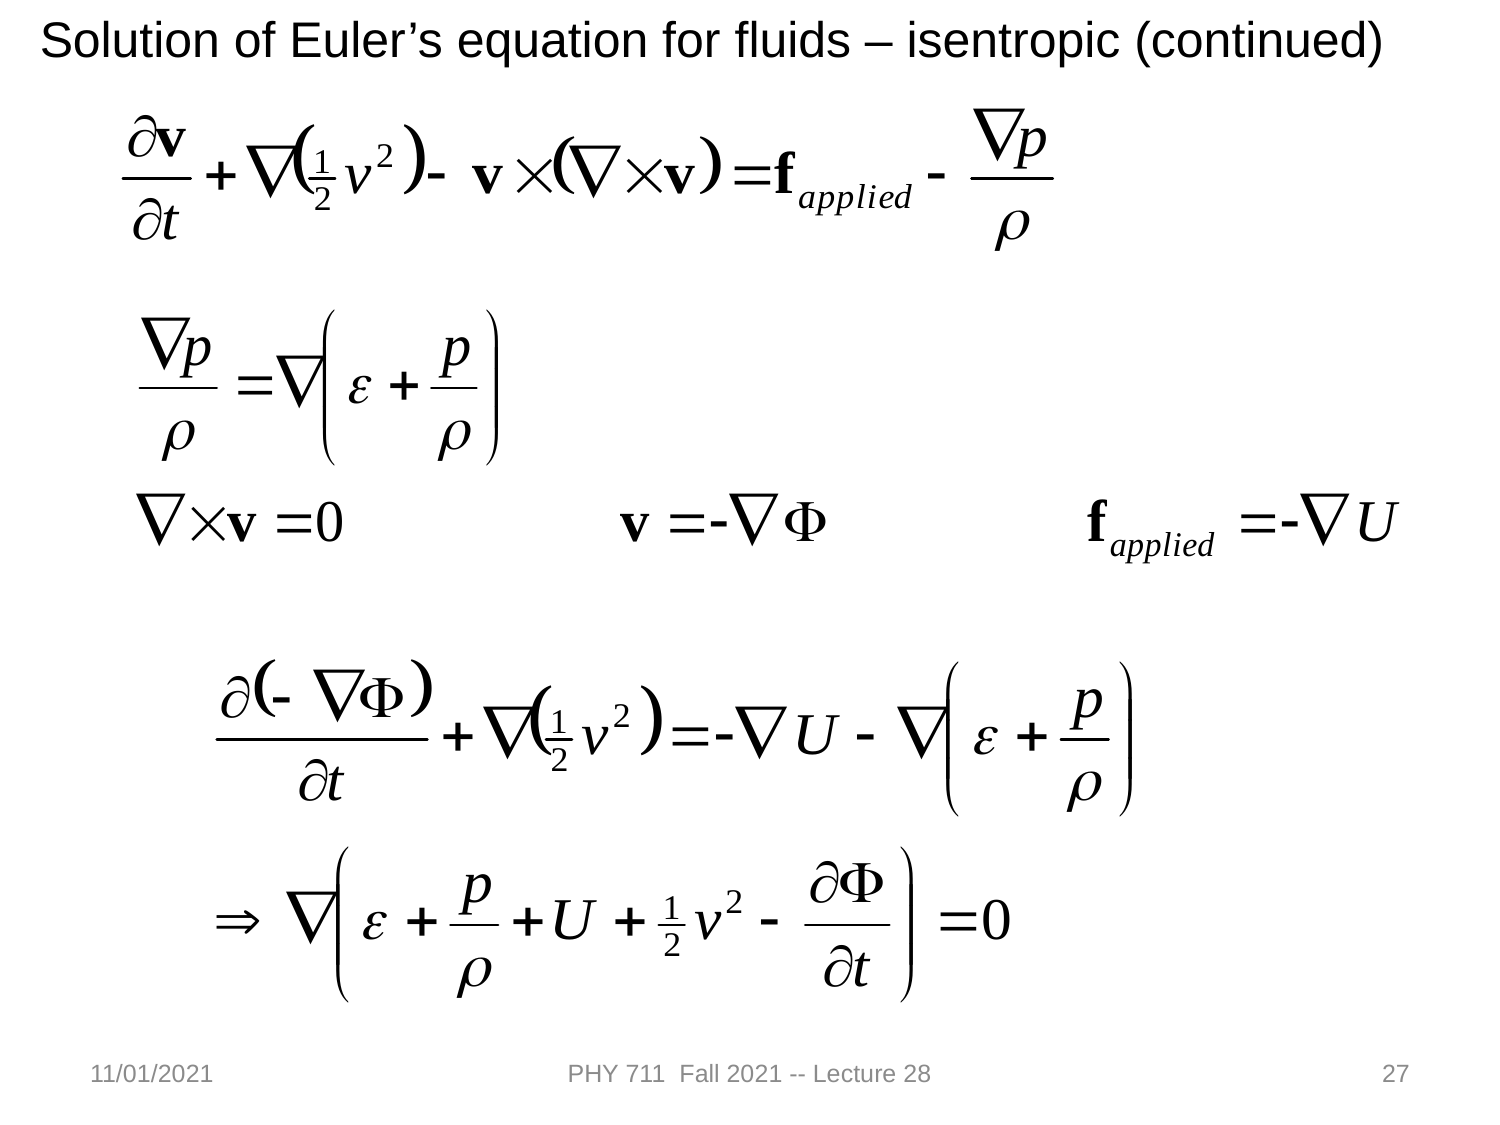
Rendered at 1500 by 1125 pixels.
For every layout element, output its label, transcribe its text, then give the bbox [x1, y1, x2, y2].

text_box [112, 99, 1067, 263]
text_box Solution of Euler’s equation for fluids – isentropic (continued) [24, 0, 1475, 75]
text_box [129, 298, 1415, 576]
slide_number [75, 1042, 425, 1103]
slide_number 27 [1074, 1042, 1425, 1103]
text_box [206, 649, 1151, 1015]
footer PHY 711 Fall 2021 -- Lecture 28 [512, 1042, 988, 1103]
